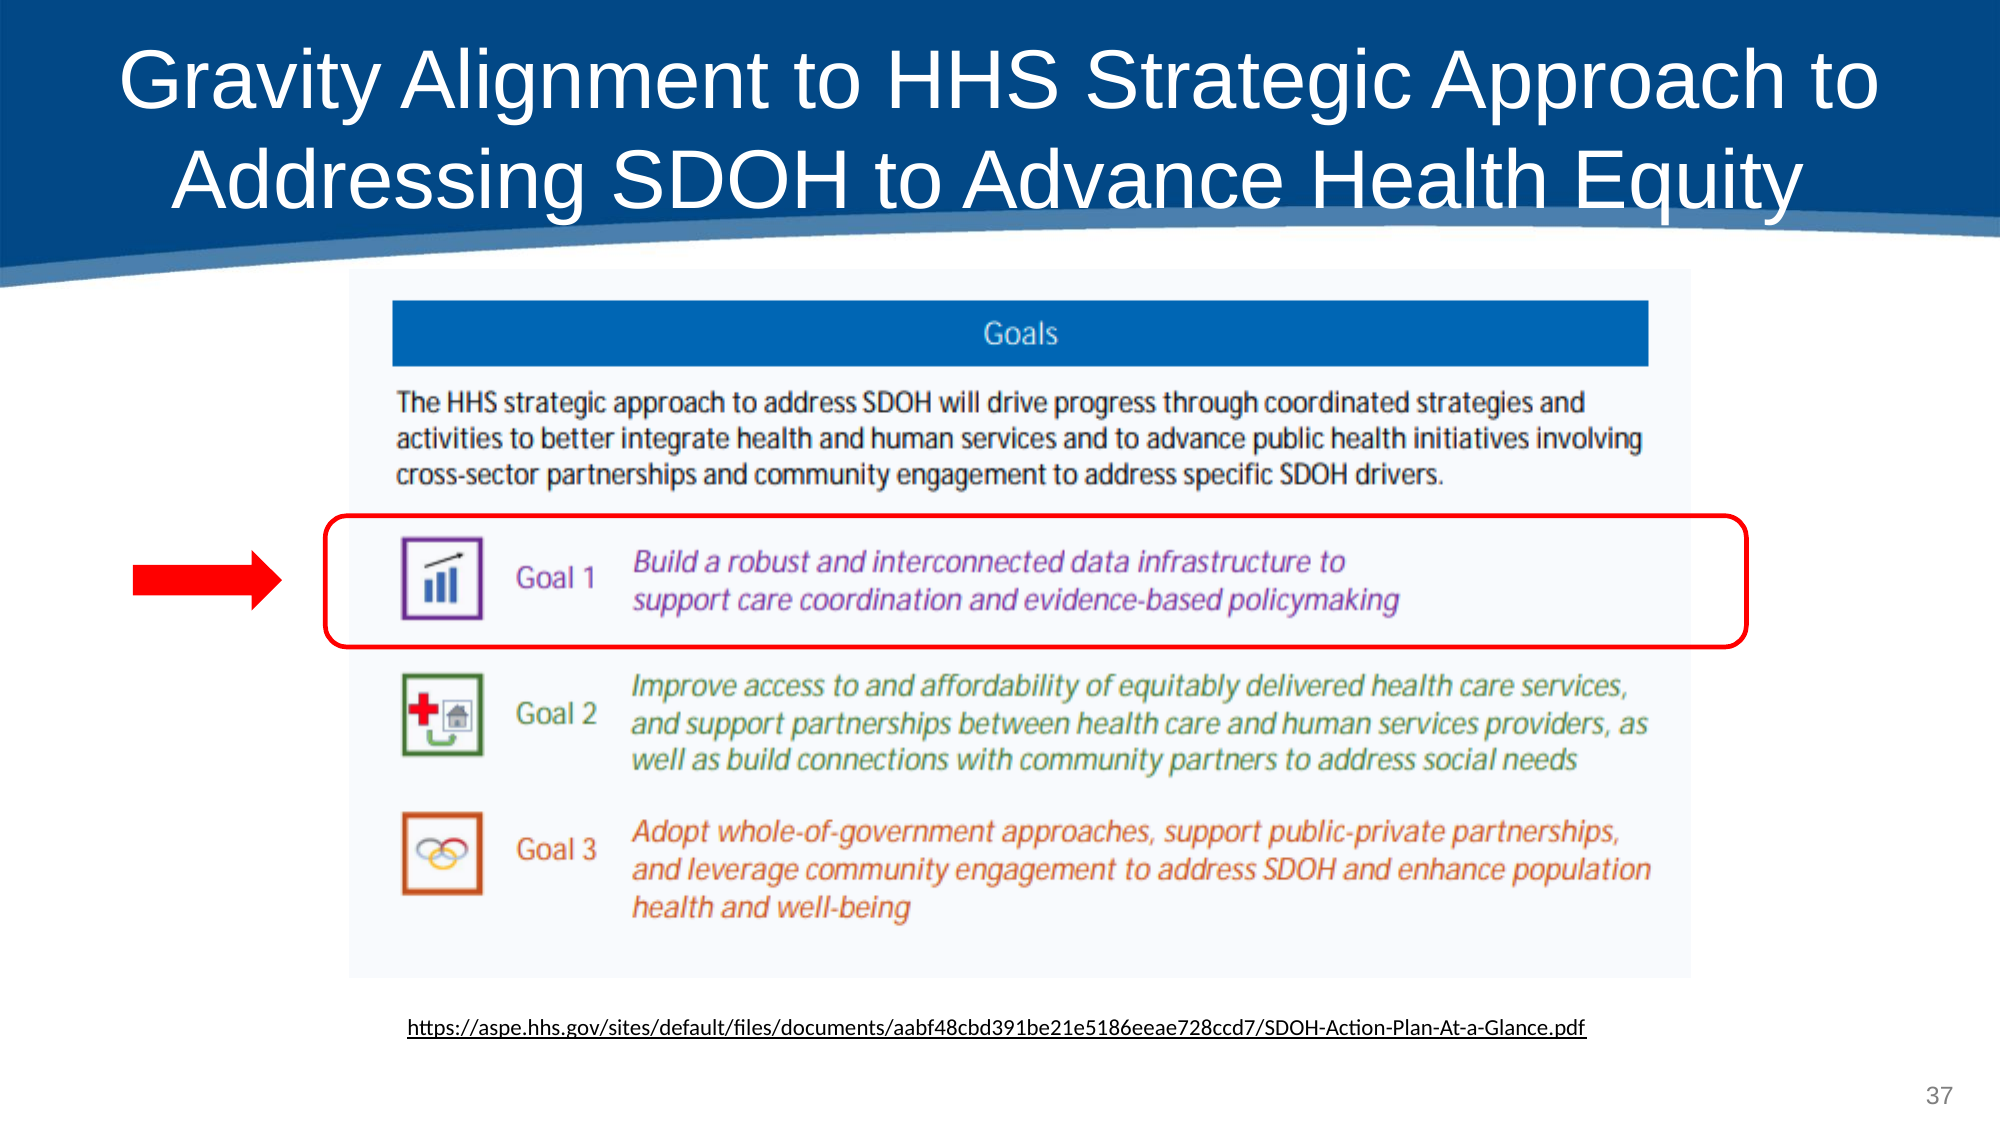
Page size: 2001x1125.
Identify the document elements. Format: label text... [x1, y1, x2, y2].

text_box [325, 269, 1747, 978]
text_box https://aspe.hhs.gov/sites/default/files/documents/aabf48cbd391be21e5186eeae728ccd7/SDOH-Action-Plan-At-a-Glance.pdf [305, 1004, 1695, 1048]
picture [0, 0, 2000, 320]
slide_number 36 [1775, 1065, 1969, 1125]
title Gravity Alignment to HHS Strategic Approach to Addressing SDOH to Advance Health Equity [75, 12, 1925, 238]
text_box [132, 549, 282, 611]
